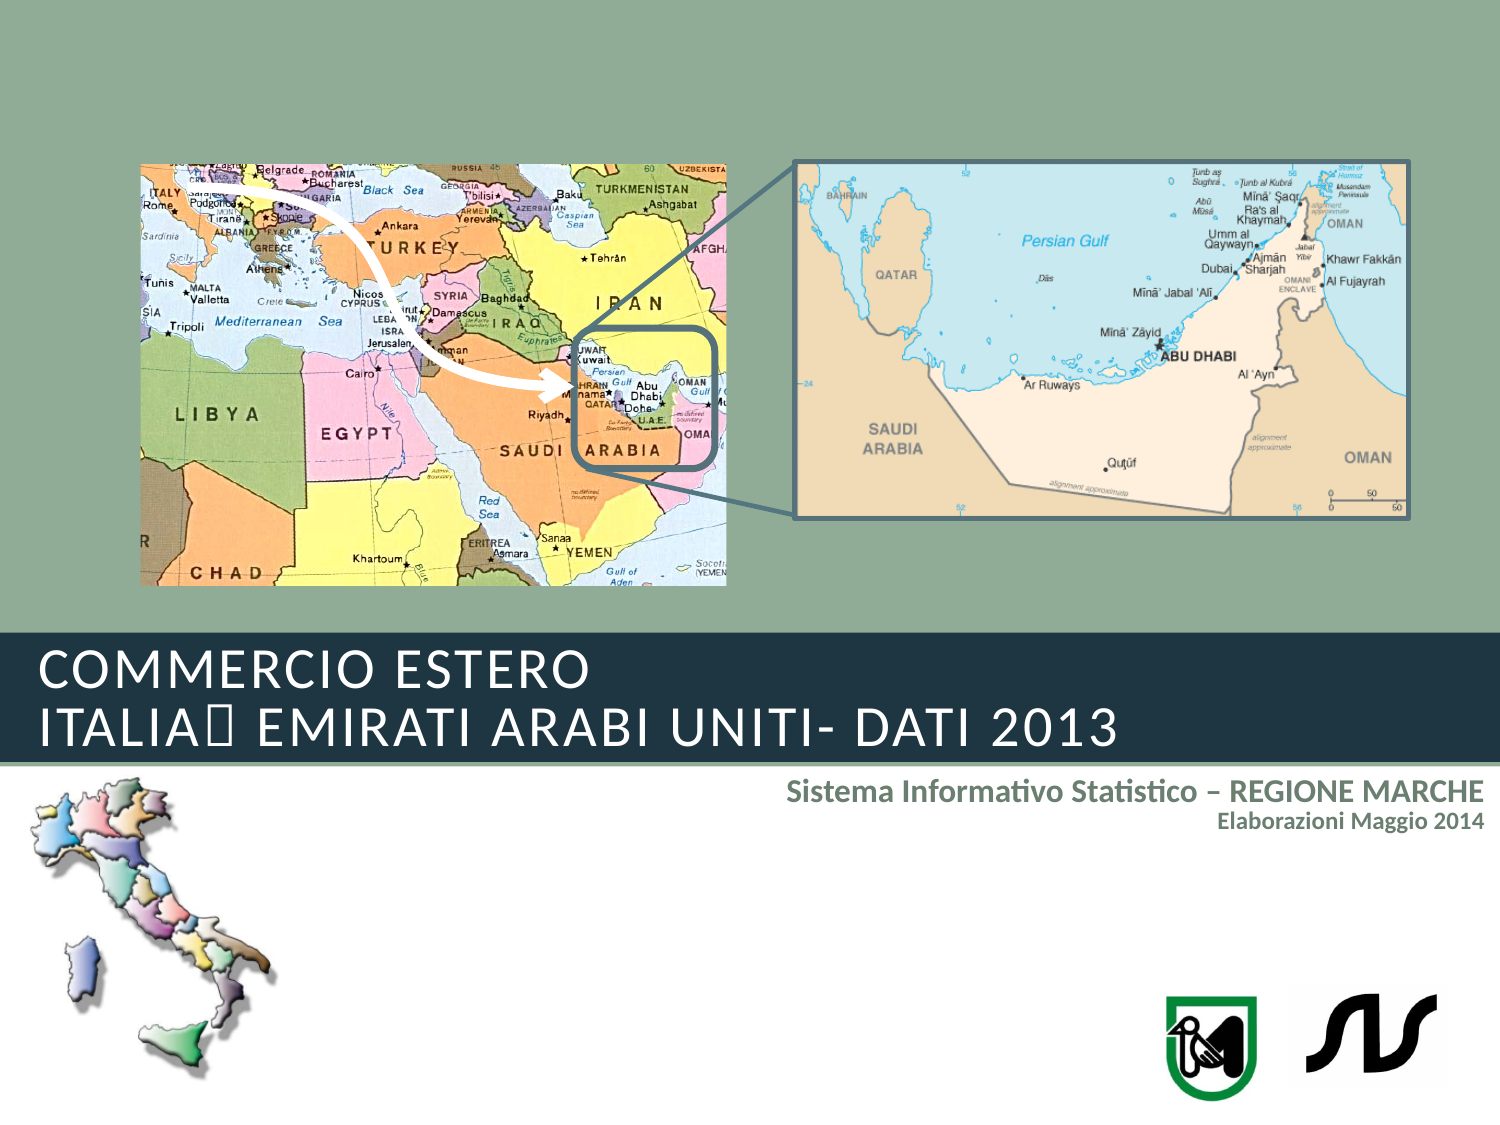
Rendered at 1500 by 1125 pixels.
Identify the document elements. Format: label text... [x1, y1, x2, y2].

picture [140, 163, 727, 587]
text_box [585, 468, 798, 516]
picture [1289, 984, 1447, 1088]
text_box Elaborazioni Maggio 2014 [925, 796, 1500, 856]
subtitle Sistema Informativo Statistico – REGIONE MARCHE [362, 761, 1500, 800]
picture [1166, 995, 1257, 1102]
title commercio estero ITALIA EMIRATI ARABI UNITI- dati 2013 [23, 656, 1500, 744]
picture [796, 163, 1407, 517]
picture [29, 774, 279, 1083]
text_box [187, 187, 575, 387]
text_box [573, 163, 797, 341]
